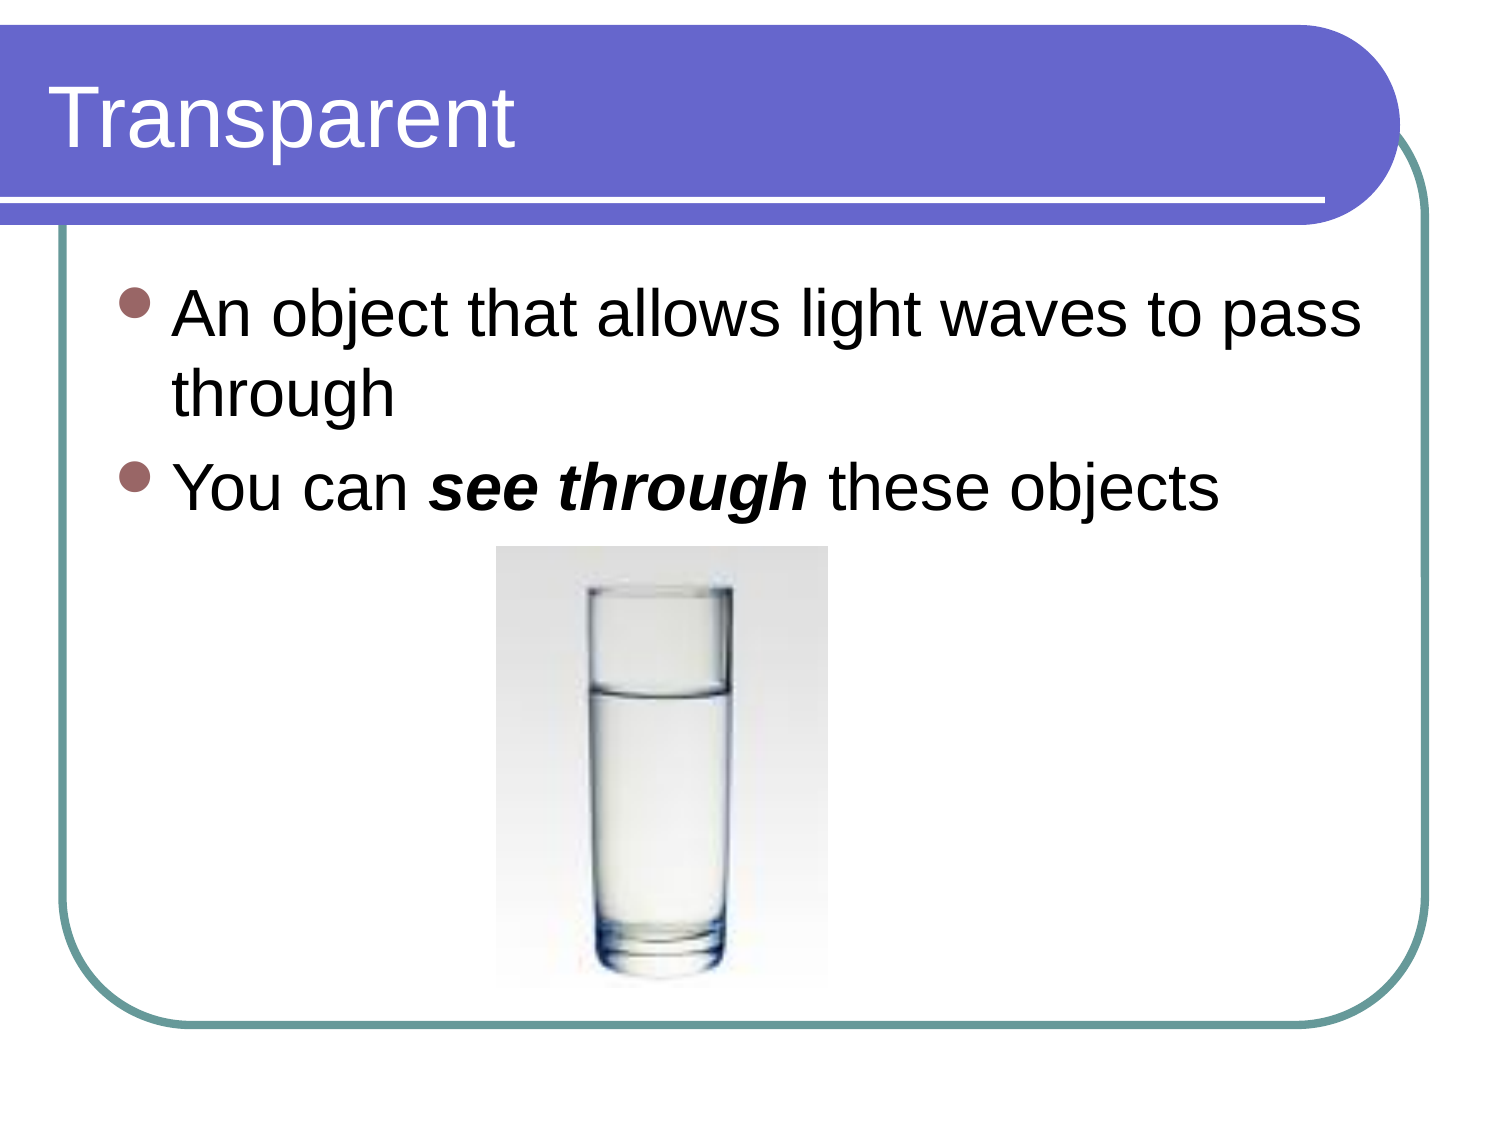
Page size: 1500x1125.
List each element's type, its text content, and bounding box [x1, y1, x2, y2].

title Transparent [31, 37, 1348, 188]
list An object that allows light waves to pass through You can see through these objects [99, 262, 1401, 988]
picture [496, 546, 828, 988]
